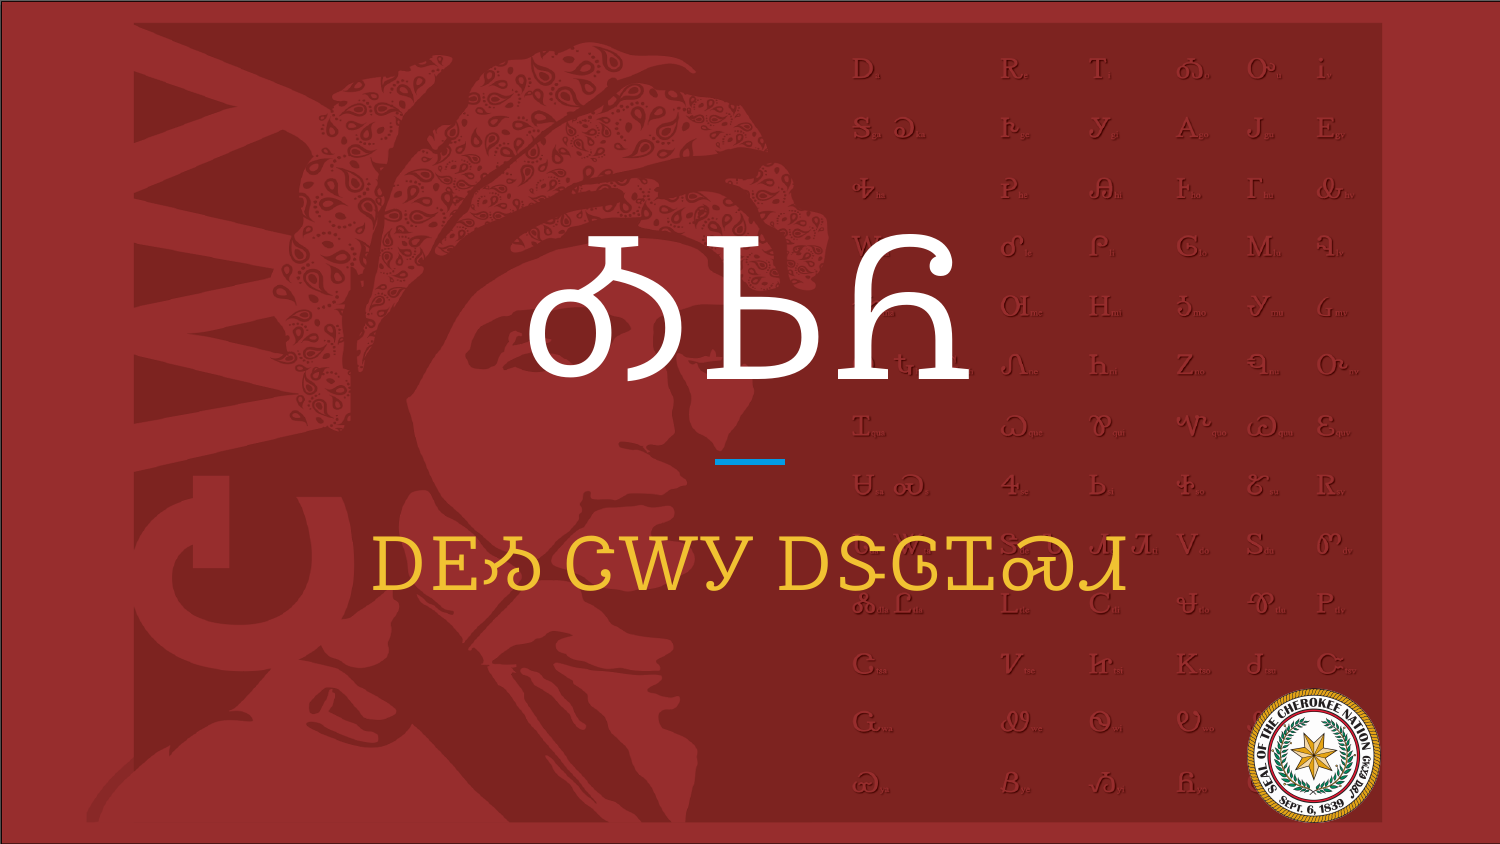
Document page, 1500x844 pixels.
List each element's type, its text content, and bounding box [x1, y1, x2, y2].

subtitle ᎠᎬᏱ ᏣᎳᎩ ᎠᏕᎶᏆᏍᏗ [275, 500, 1225, 650]
picture [0, 0, 1500, 844]
title ᎣᏏᏲ [275, 195, 1225, 435]
